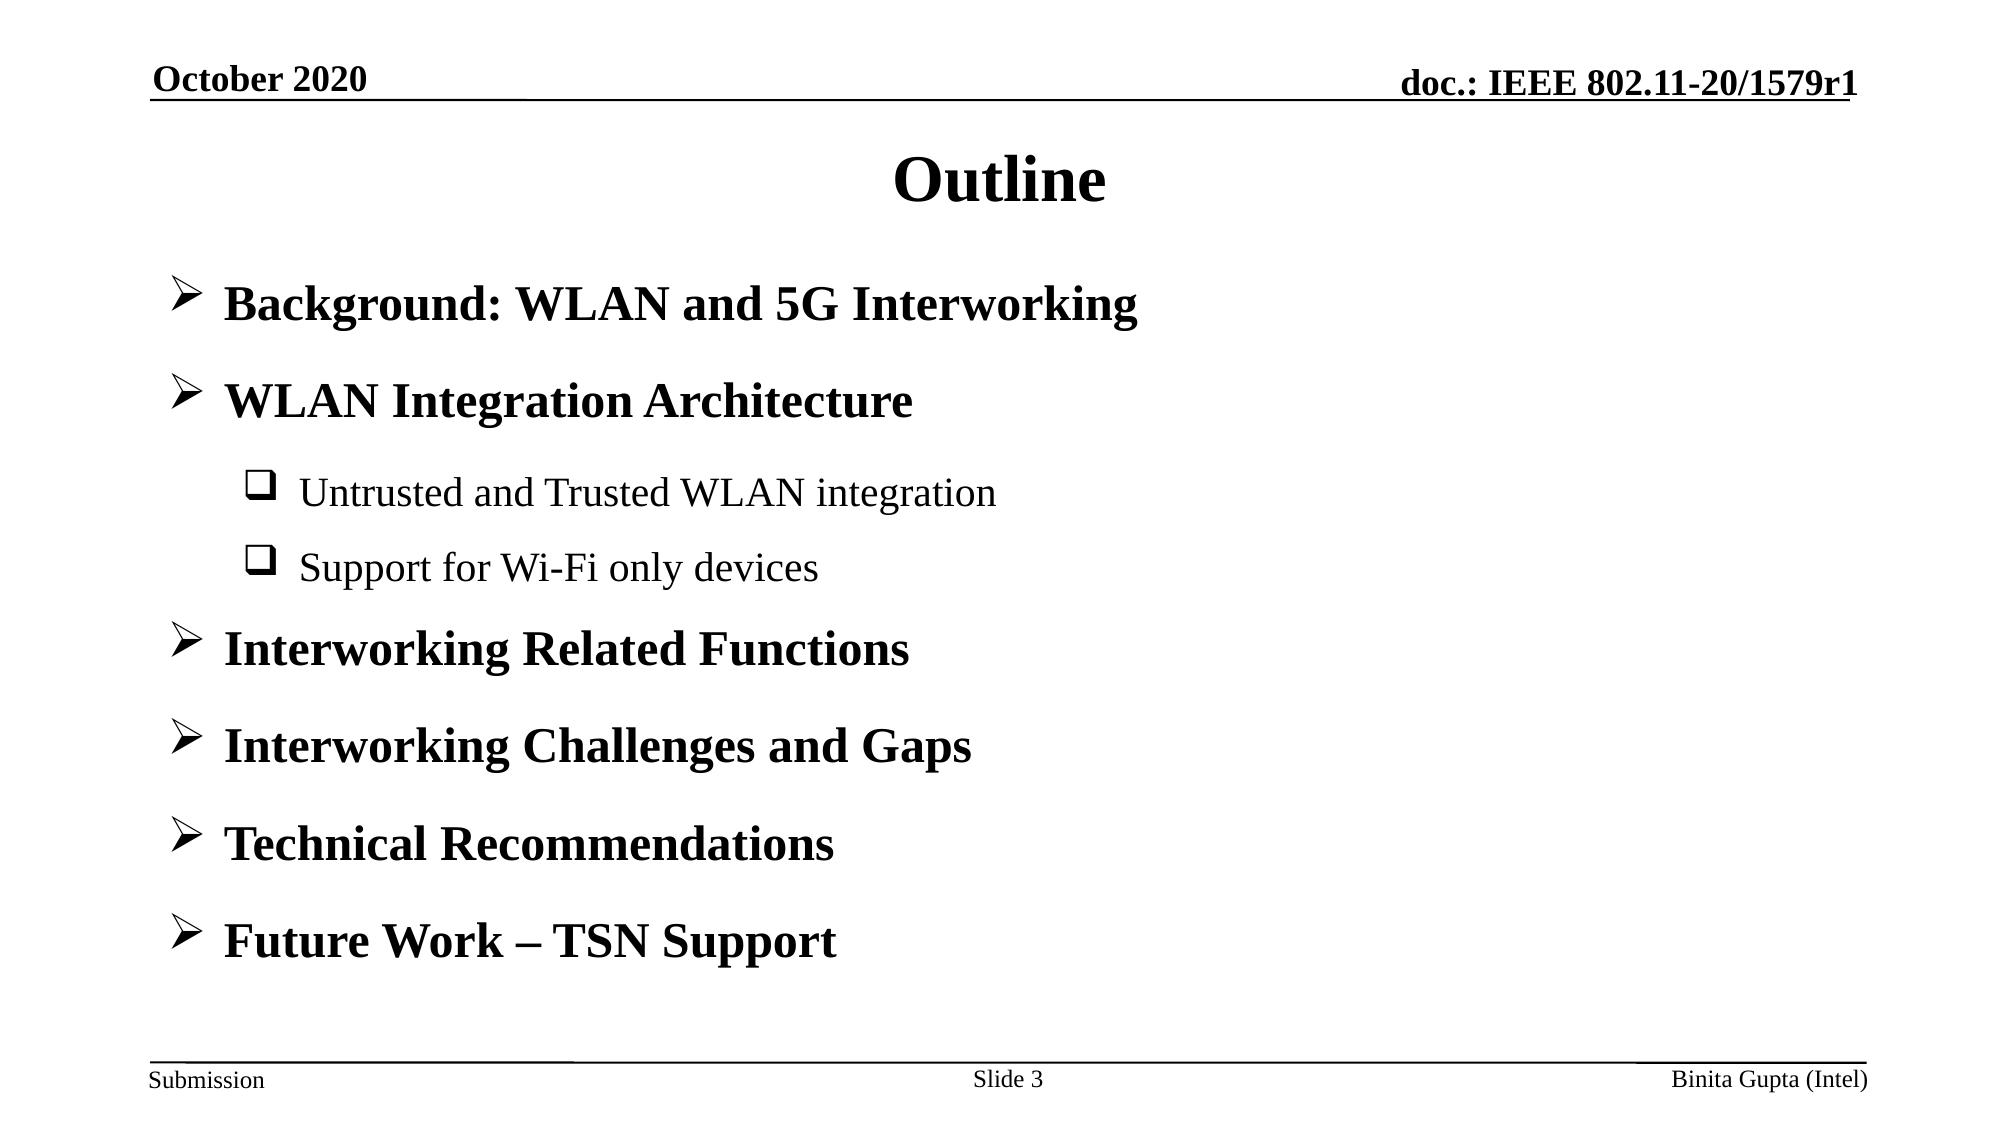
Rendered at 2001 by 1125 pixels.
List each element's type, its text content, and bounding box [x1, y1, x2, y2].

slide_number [152, 54, 563, 100]
footer Binita Gupta (Intel) [1171, 1061, 1869, 1093]
slide_number Slide 3 [950, 1061, 1067, 1123]
list Background: WLAN and 5G Interworking WLAN Integration Architecture Untrusted and Trusted WLAN integration Support for Wi-Fi only devices Interworking Related Functions Interworking Challenges and Gaps Technical Recommendations Future Work – TSN Support [152, 262, 1853, 1013]
title Outline [149, 112, 1850, 238]
